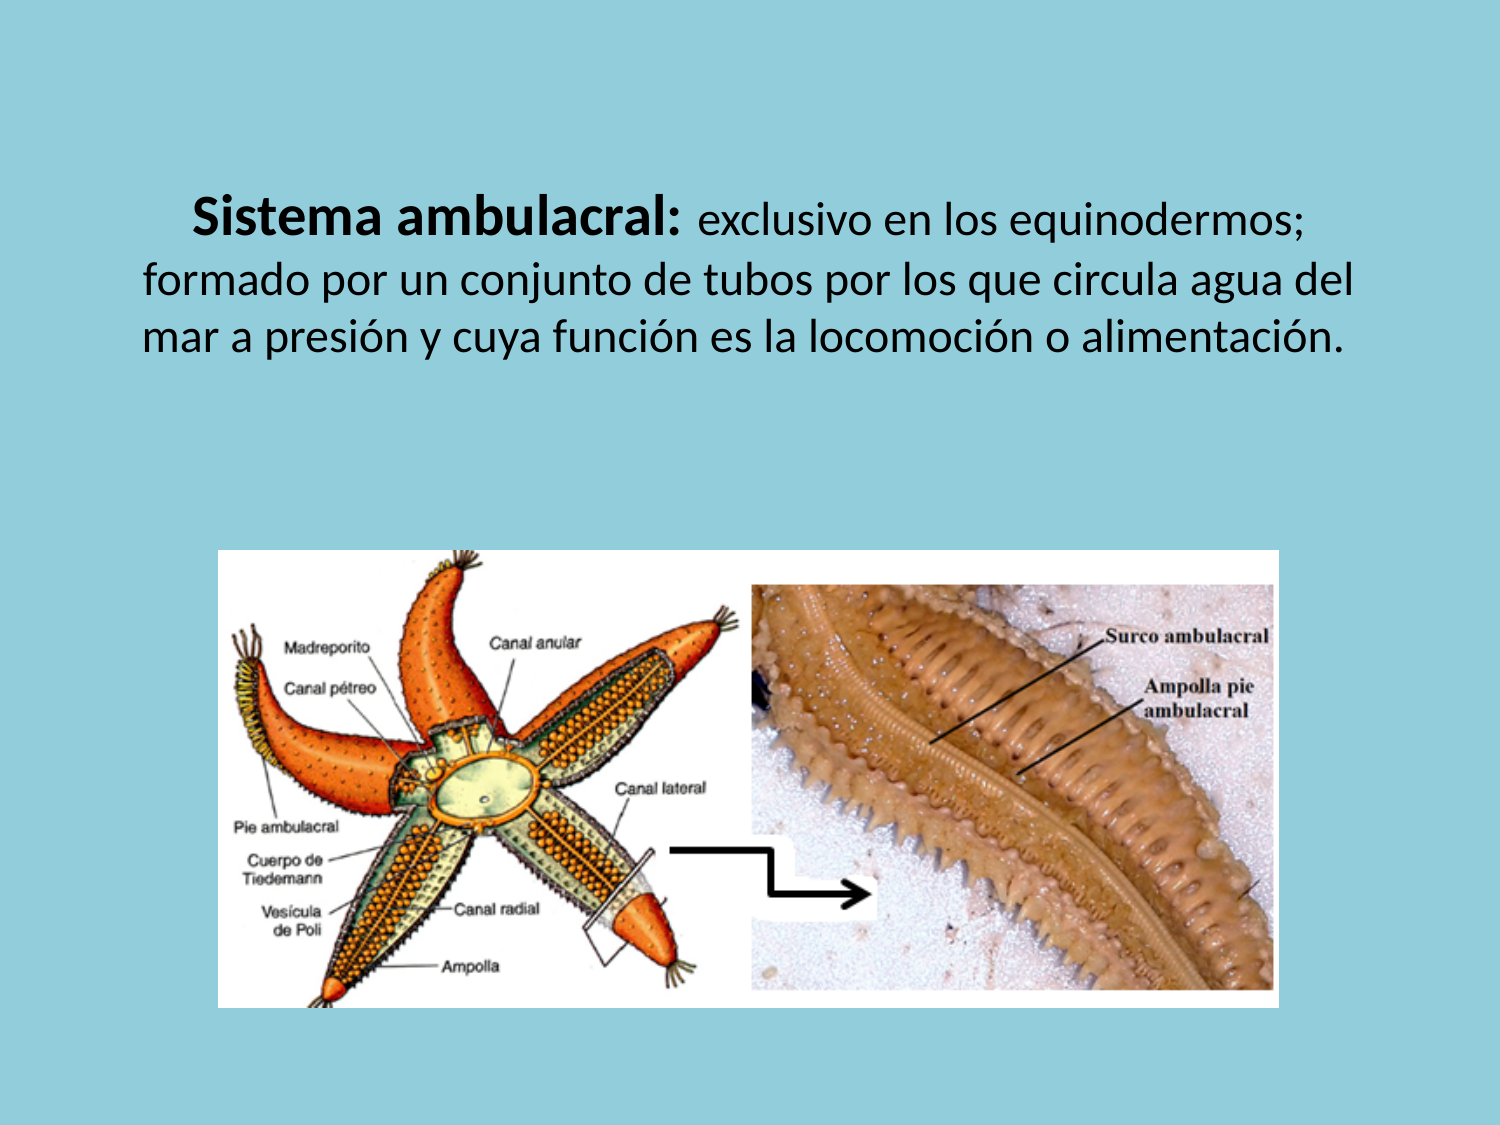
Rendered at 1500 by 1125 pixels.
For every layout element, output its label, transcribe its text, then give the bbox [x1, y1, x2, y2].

picture [218, 550, 1279, 1008]
title Sistema ambulacral: exclusivo en los equinodermos; formado por un conjunto de tubos por los que circula agua del mar a presión y cuya función es la locomoción o alimentación. [112, 149, 1388, 391]
